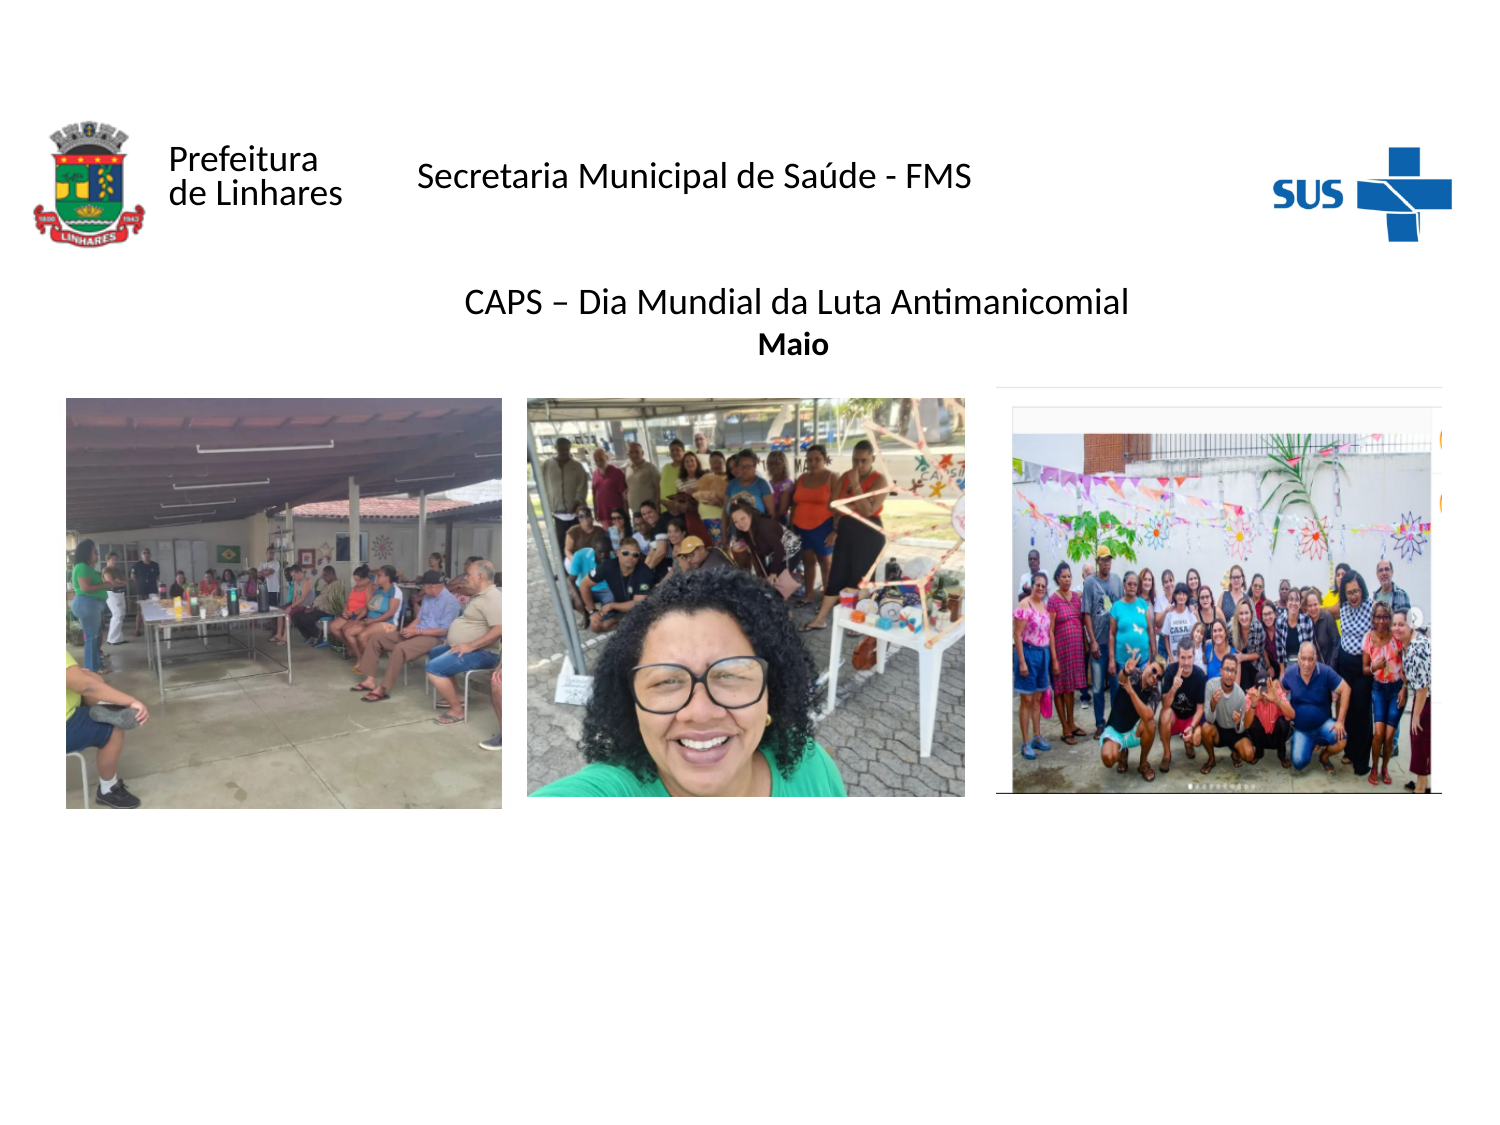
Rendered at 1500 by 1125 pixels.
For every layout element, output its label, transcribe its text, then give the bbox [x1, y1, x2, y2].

text_box CAPS – Dia Mundial da Luta Antimanicomial Maio [449, 269, 1145, 370]
picture [1268, 140, 1454, 247]
picture [527, 398, 965, 797]
picture [58, 398, 513, 809]
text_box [29, 115, 1058, 254]
picture [995, 386, 1442, 794]
